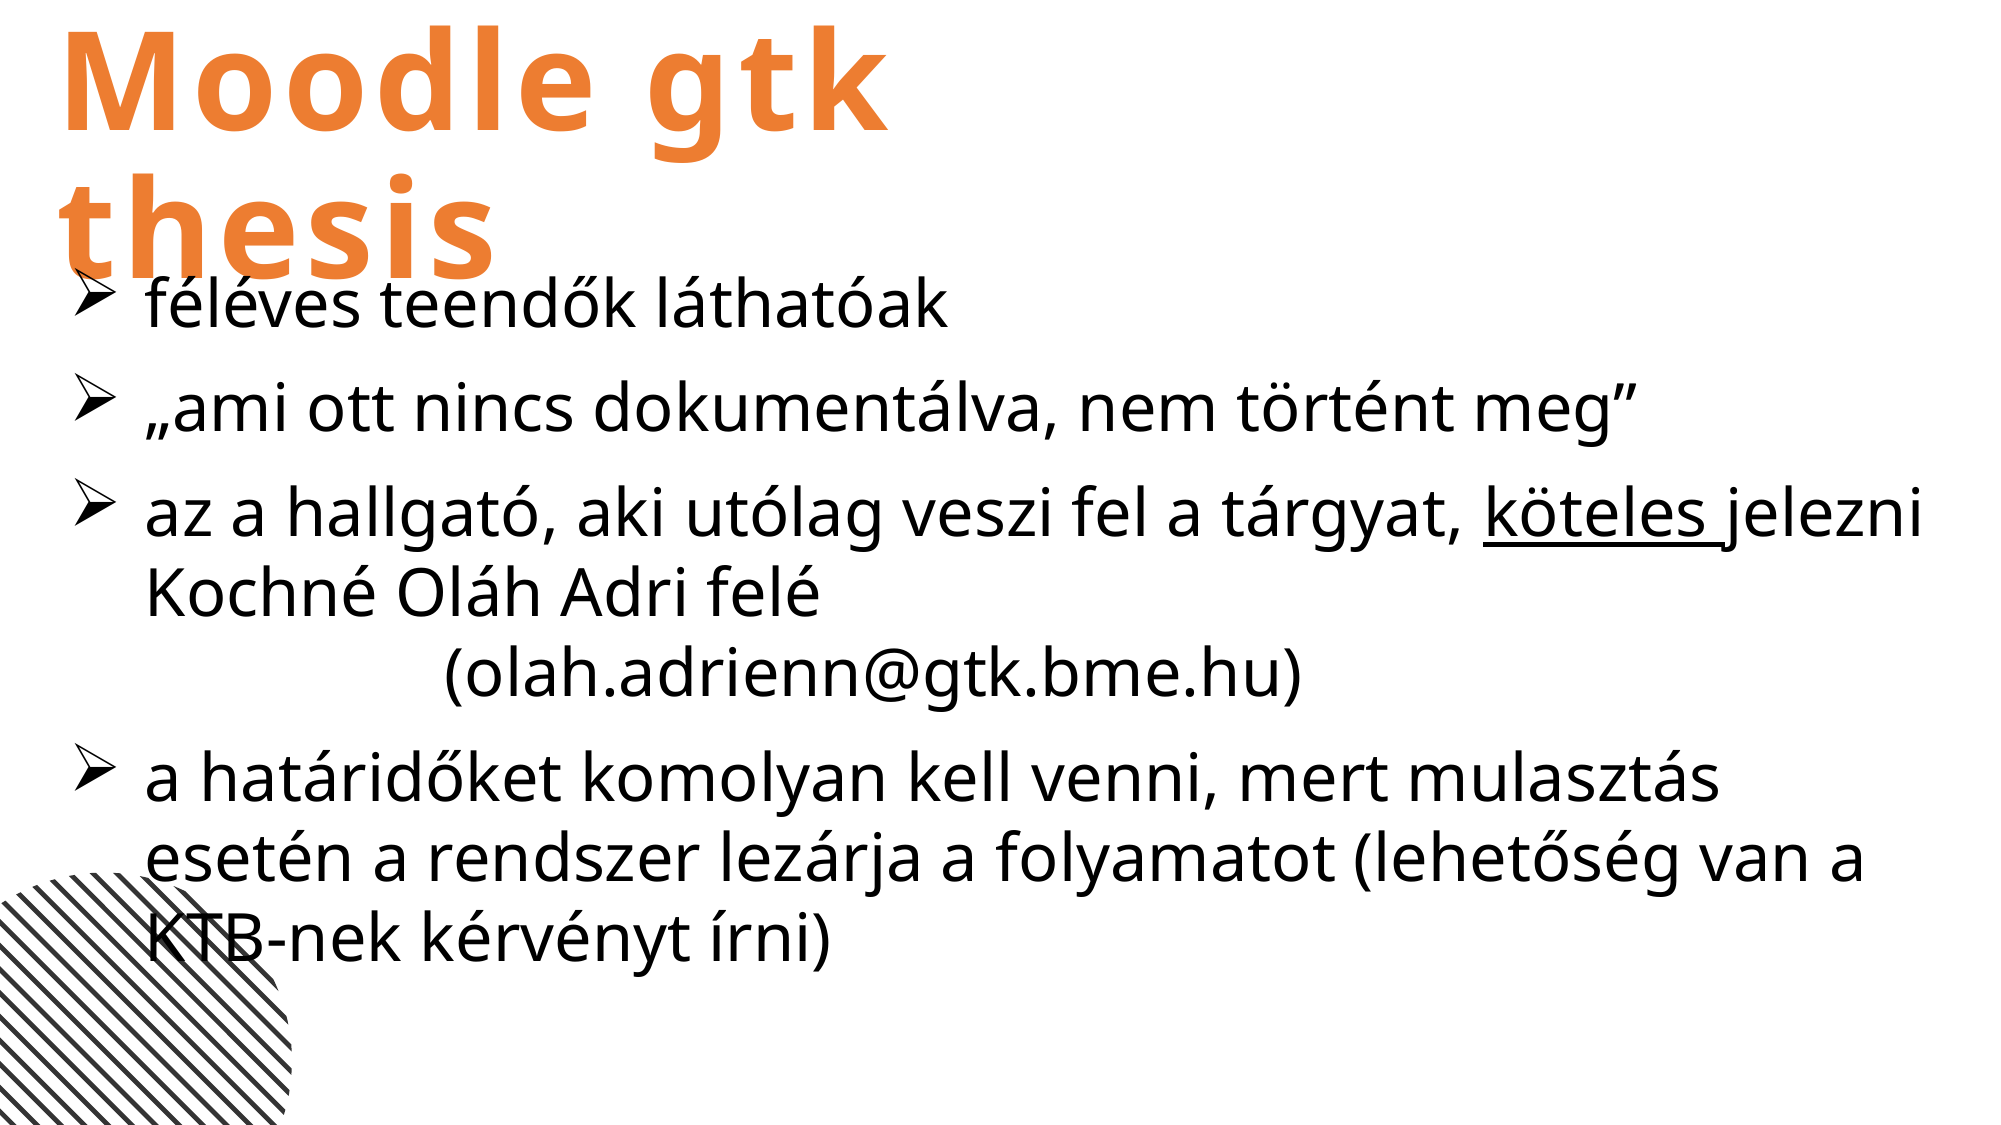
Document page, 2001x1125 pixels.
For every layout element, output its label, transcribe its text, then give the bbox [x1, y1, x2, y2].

title Moodle gtk thesis [36, 67, 1388, 253]
text_box féléves teendők láthatóak „ami ott nincs dokumentálva, nem történt meg” az a hallgató, aki utólag veszi fel a tárgyat, köteles jelezni Kochné Oláh Adri felé (olah.adrienn@gtk.bme.hu) a határidőket komolyan kell venni, mert mulasztás esetén a rendszer lezárja a folyamatot (lehetőség van a KTB-nek kérvényt írni) [55, 252, 1945, 983]
